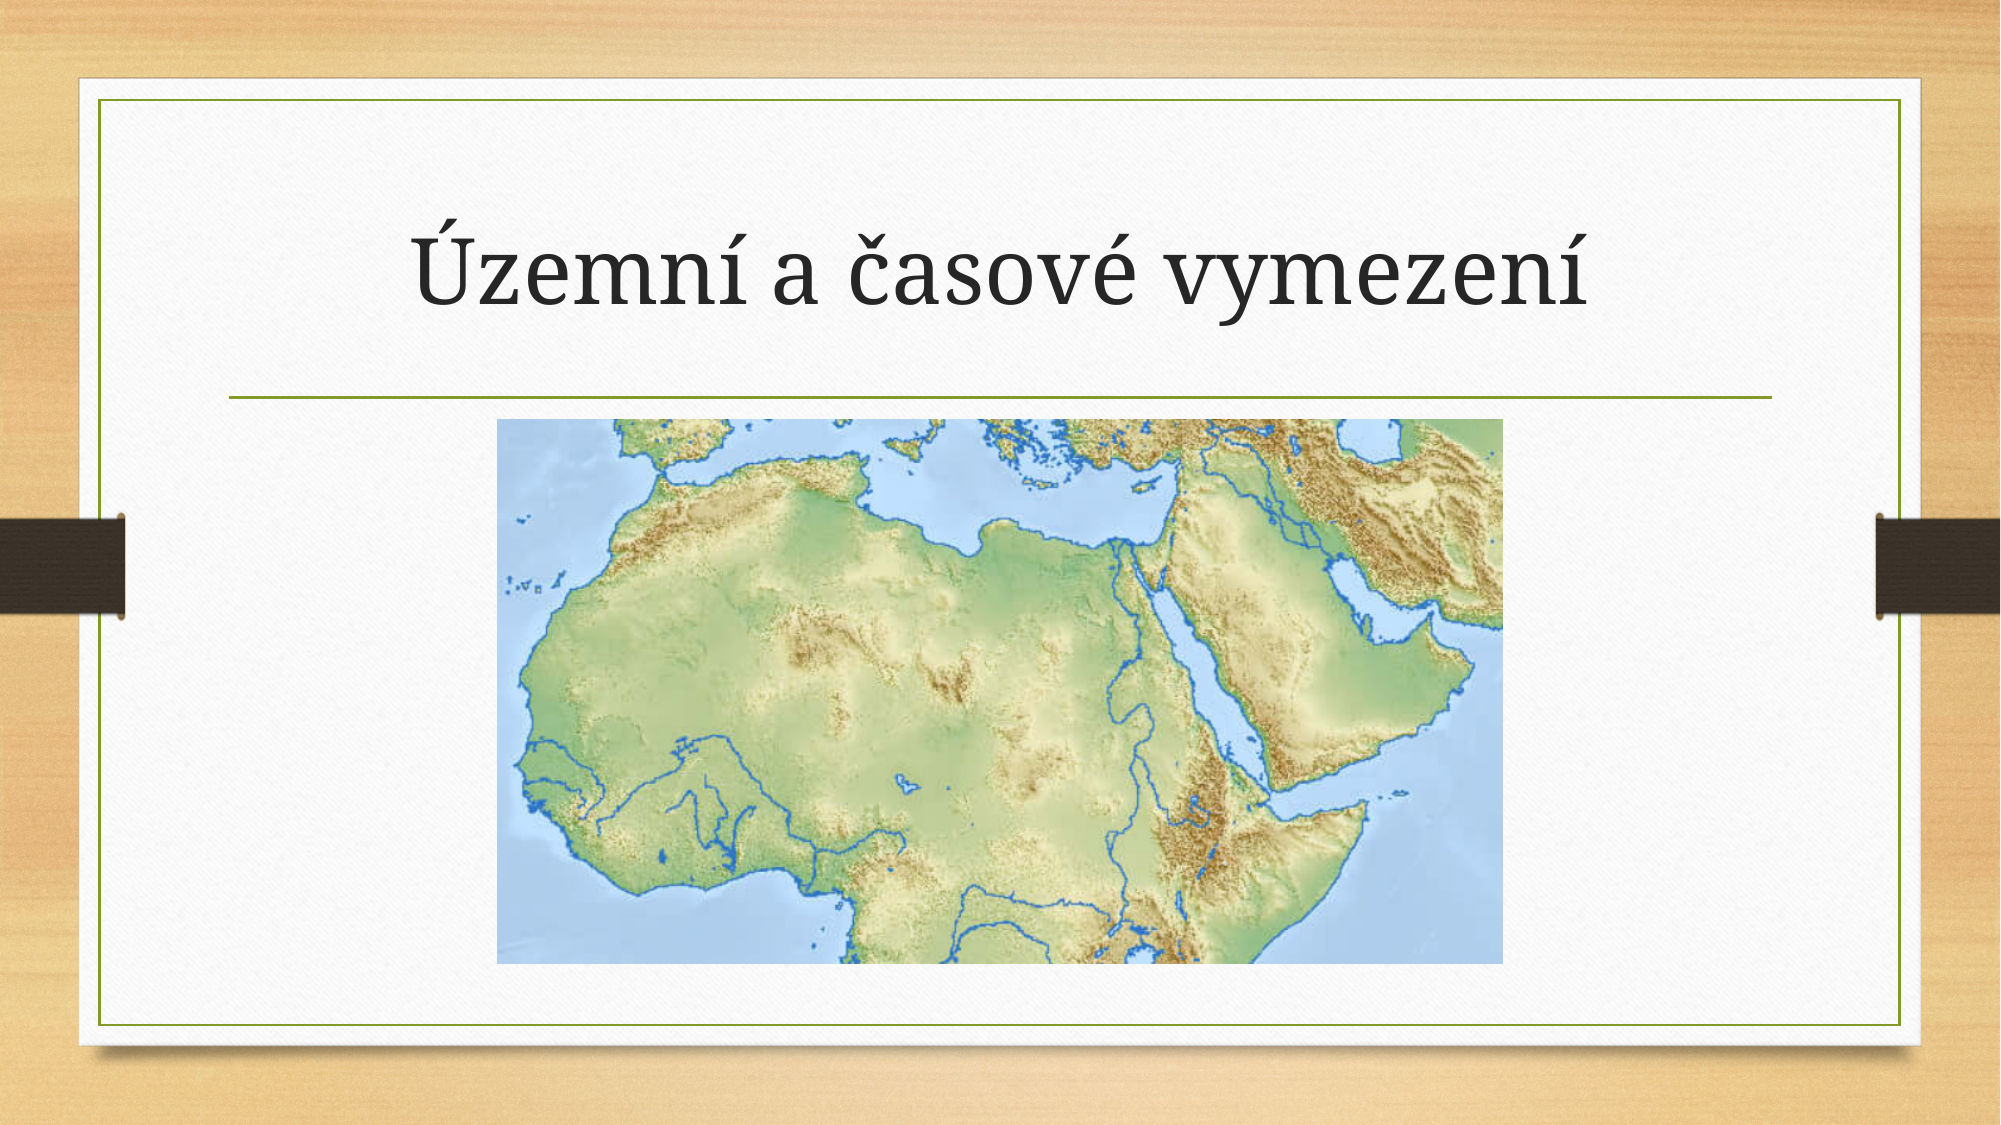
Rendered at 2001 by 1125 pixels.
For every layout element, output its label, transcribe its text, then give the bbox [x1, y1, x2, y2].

picture [0, 0, 2001, 1125]
title Územní a časové vymezení [212, 161, 1788, 375]
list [496, 419, 1503, 964]
